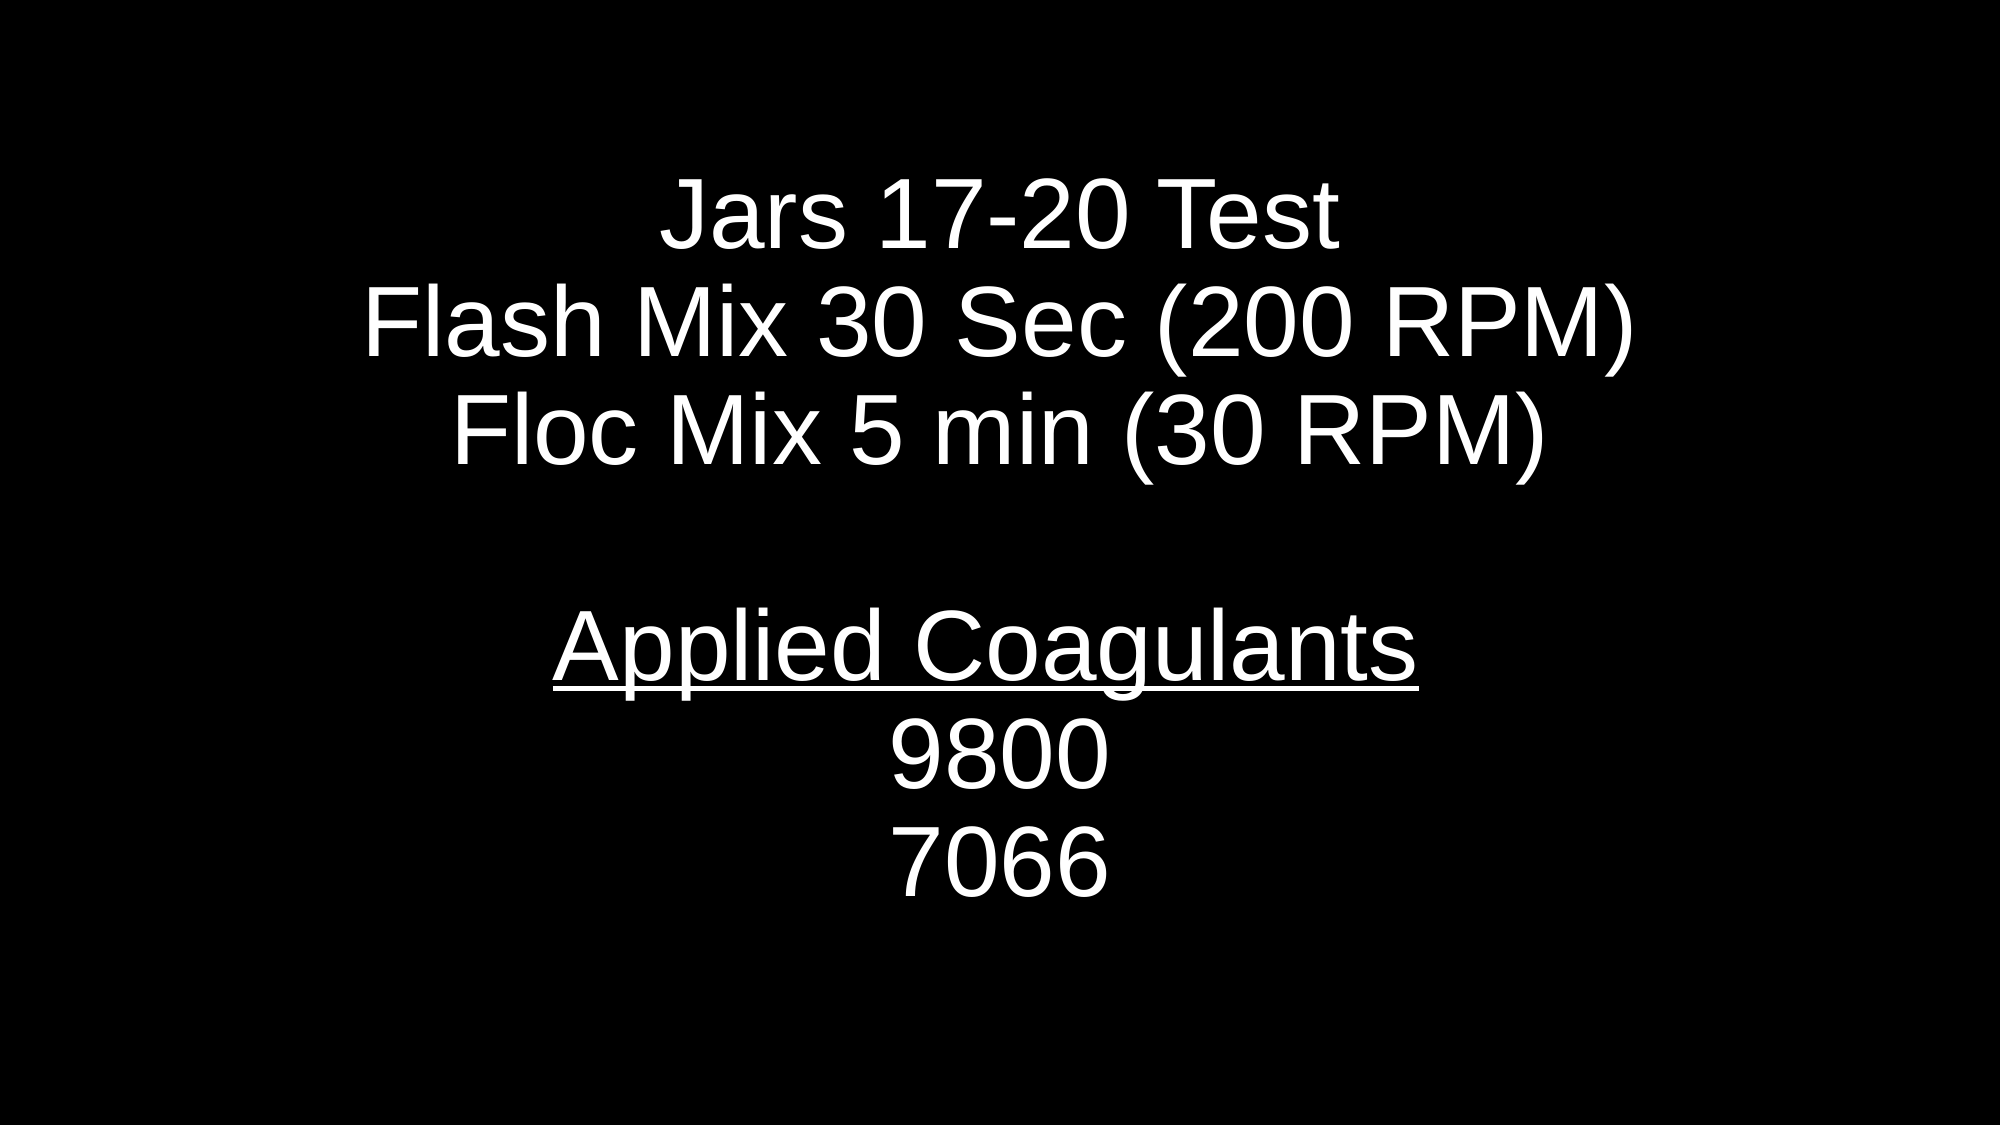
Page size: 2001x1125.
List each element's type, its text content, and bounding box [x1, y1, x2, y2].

title Jars 17-20 Test Flash Mix 30 Sec (200 RPM) Floc Mix 5 min (30 RPM) Applied Coagulants 9800 7066 [249, 43, 1750, 1046]
